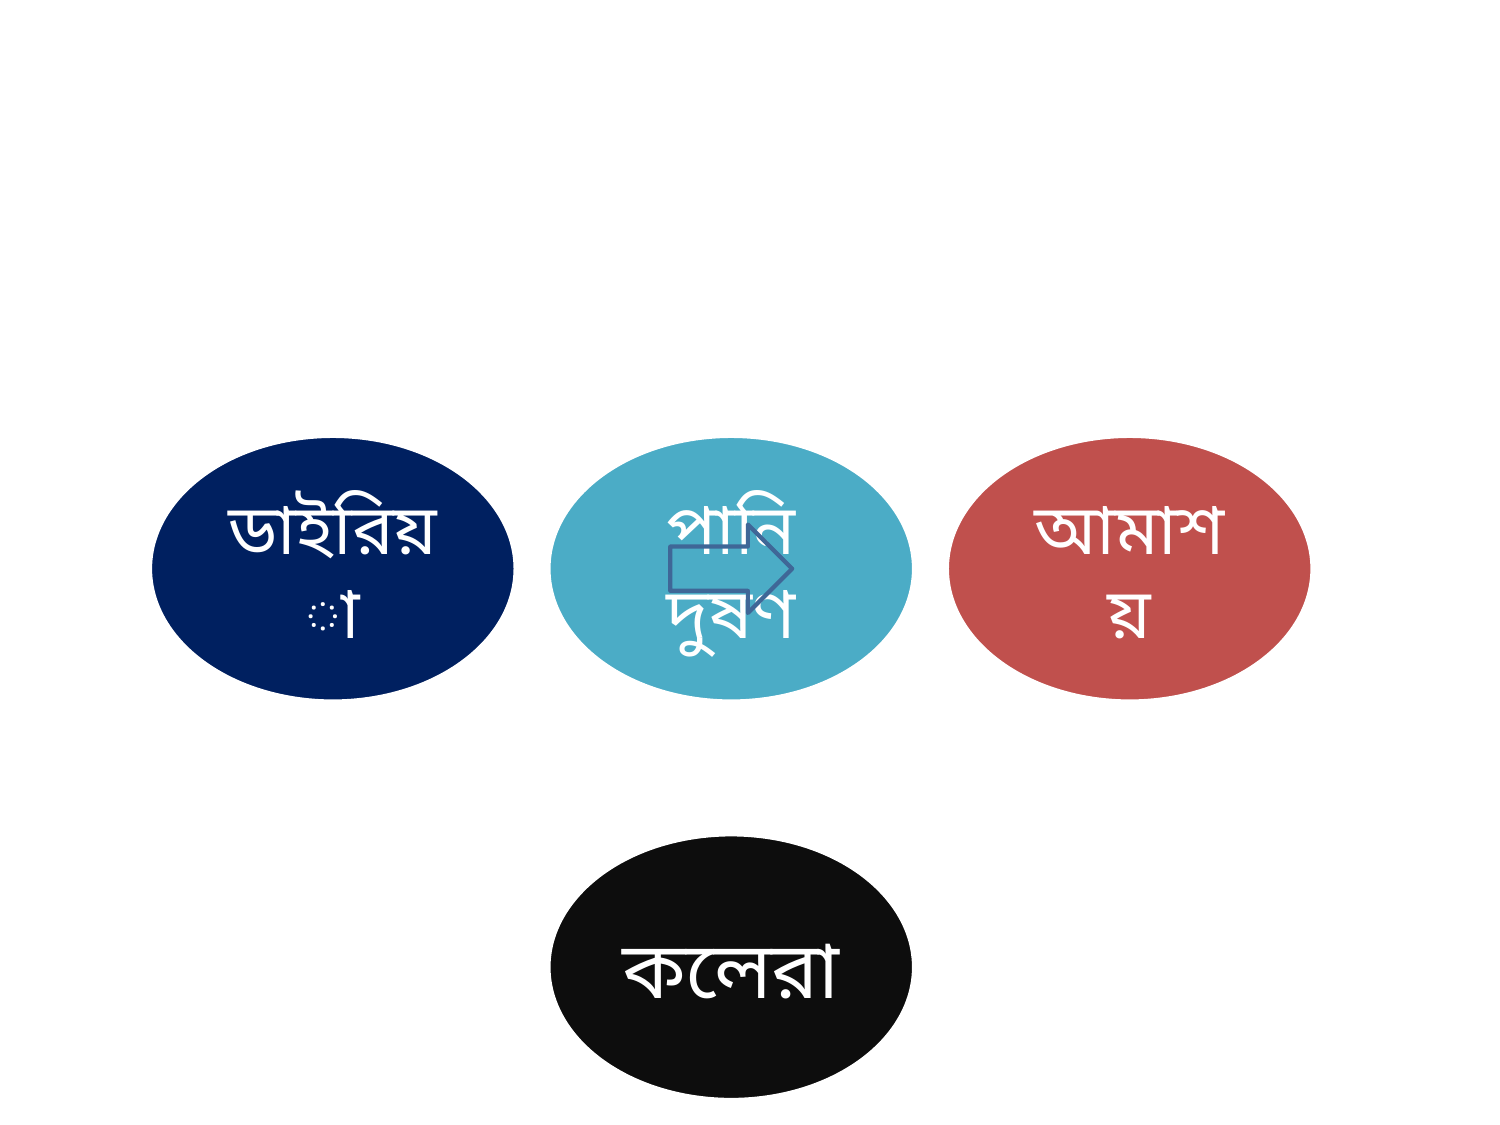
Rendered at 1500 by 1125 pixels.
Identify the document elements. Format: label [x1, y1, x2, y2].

text_box [0, 37, 1463, 1101]
